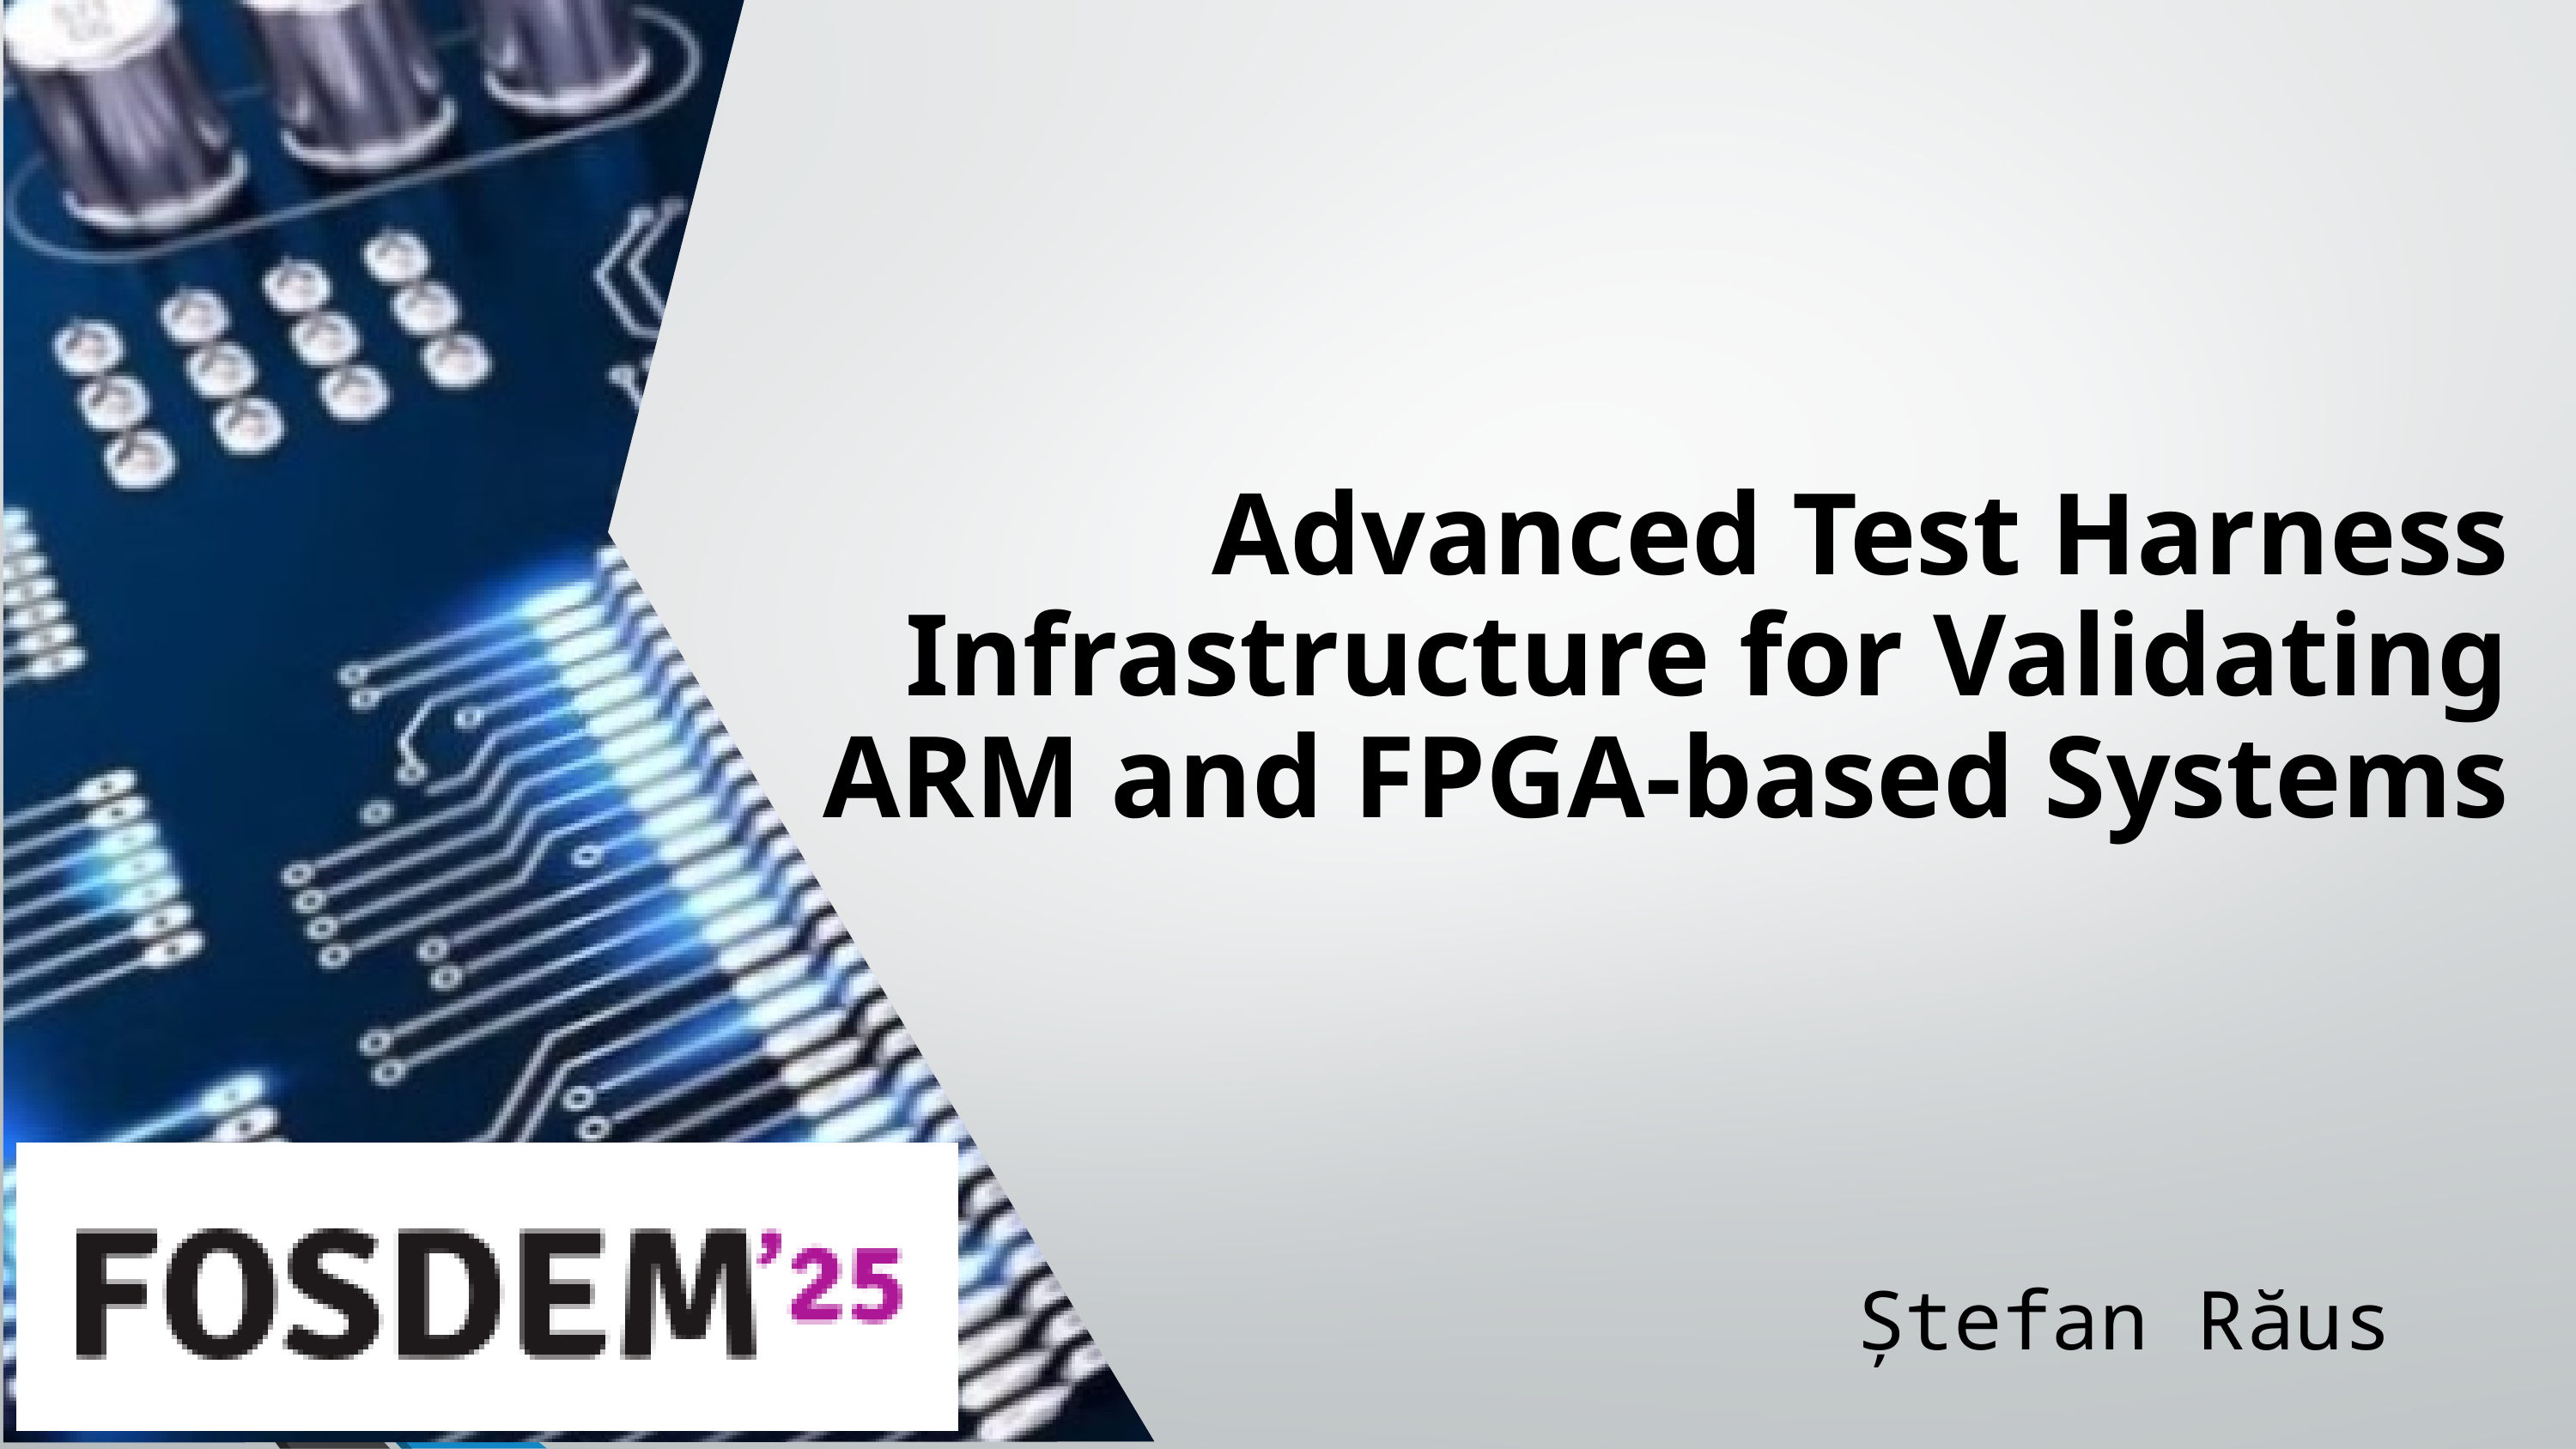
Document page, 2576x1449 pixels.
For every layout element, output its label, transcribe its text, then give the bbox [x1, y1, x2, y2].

list Ștefan Răus [1829, 1258, 2461, 1443]
title Advanced Test Harness Infrastructure for Validating ARM and FPGA-based Systems [1155, 305, 2529, 852]
picture [3, 0, 1155, 1443]
